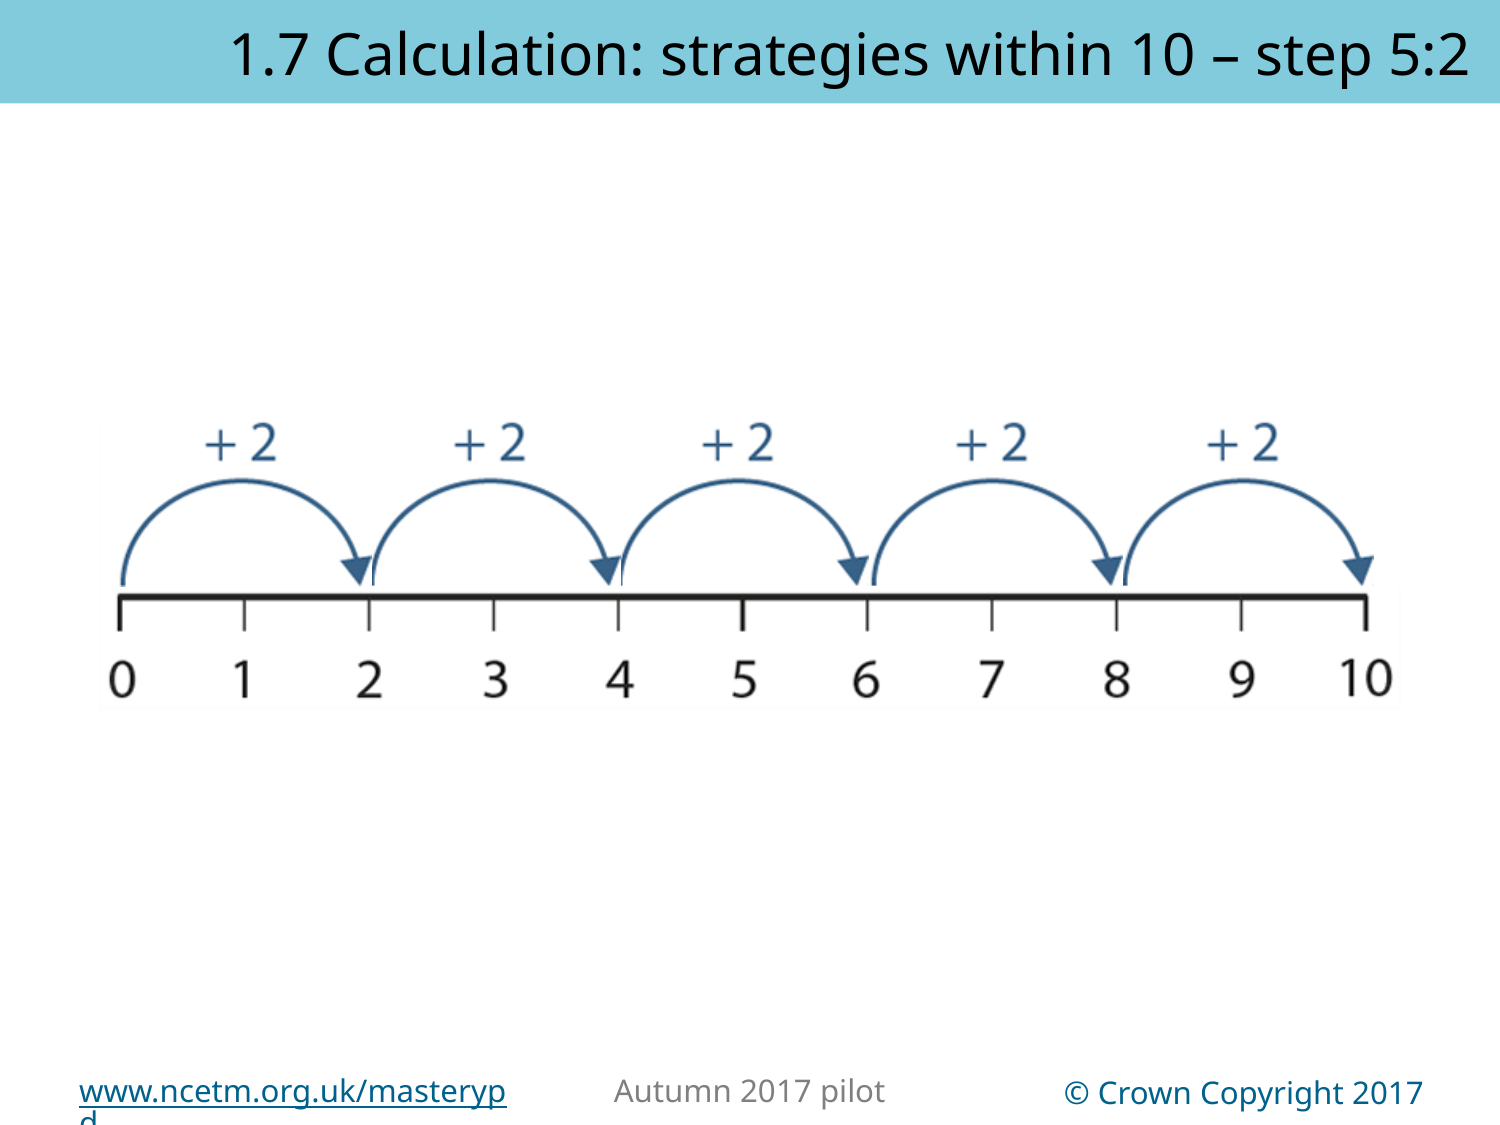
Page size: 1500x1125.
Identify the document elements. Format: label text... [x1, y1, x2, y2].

list 1.7 Calculation: strategies within 10 – step 5:2 [0, 0, 1500, 104]
picture [99, 420, 1401, 713]
